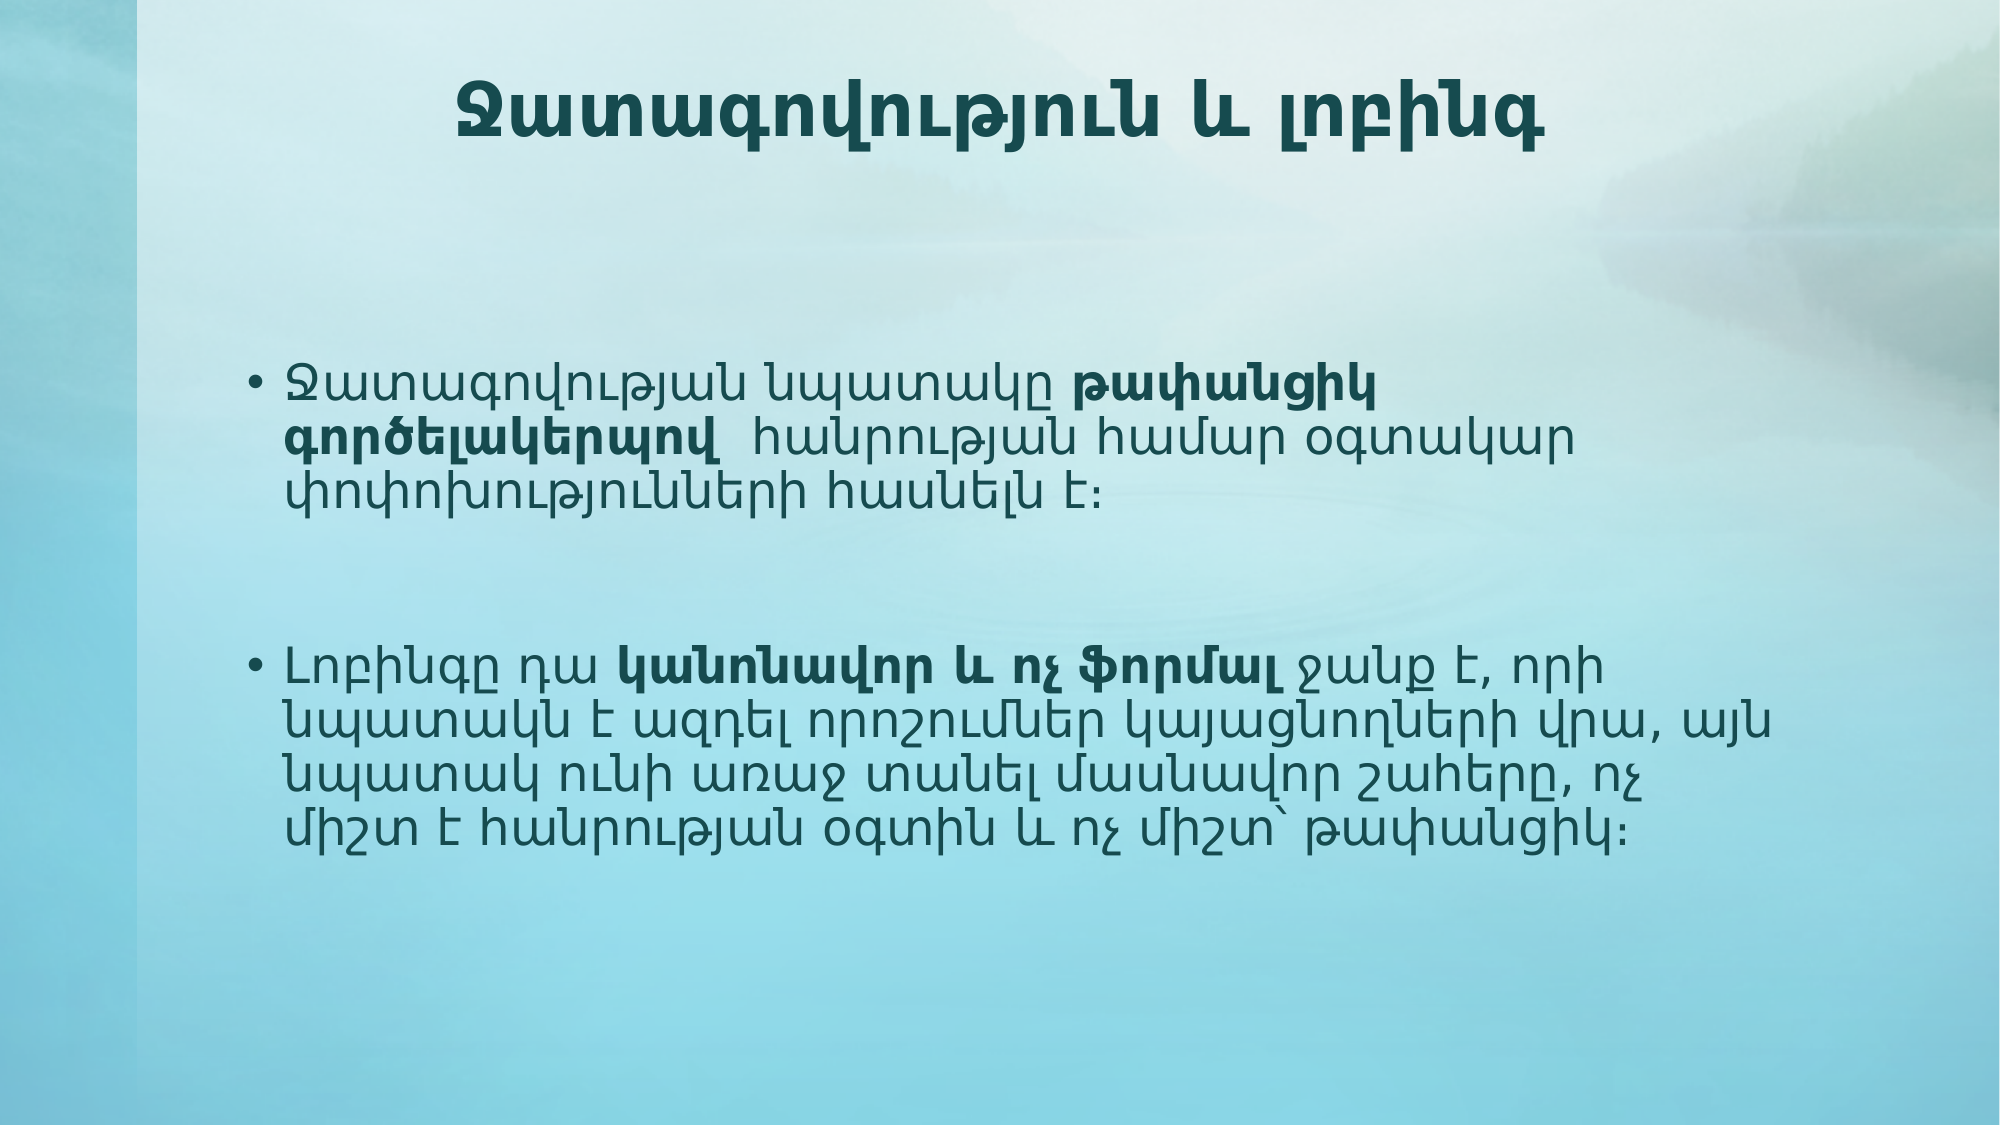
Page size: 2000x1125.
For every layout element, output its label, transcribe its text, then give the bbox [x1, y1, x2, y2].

picture [0, 0, 2000, 1125]
list Ջատագովության նպատակը թափանցիկ գործելակերպով հանրության համար օգտակար փոփոխությունների հասնելն է։ Լոբինգը դա կանոնավոր և ոչ ֆորմալ ջանք է, որի նպատակն է ազդել որոշումներ կայացնողների վրա, այն նպատակ ունի առաջ տանել մասնավոր շահերը, ոչ միշտ է հանրության օգտին և ոչ միշտ՝ թափանցիկ։ [231, 349, 1807, 1088]
title Ջատագովություն և լոբինգ [212, 62, 1788, 250]
